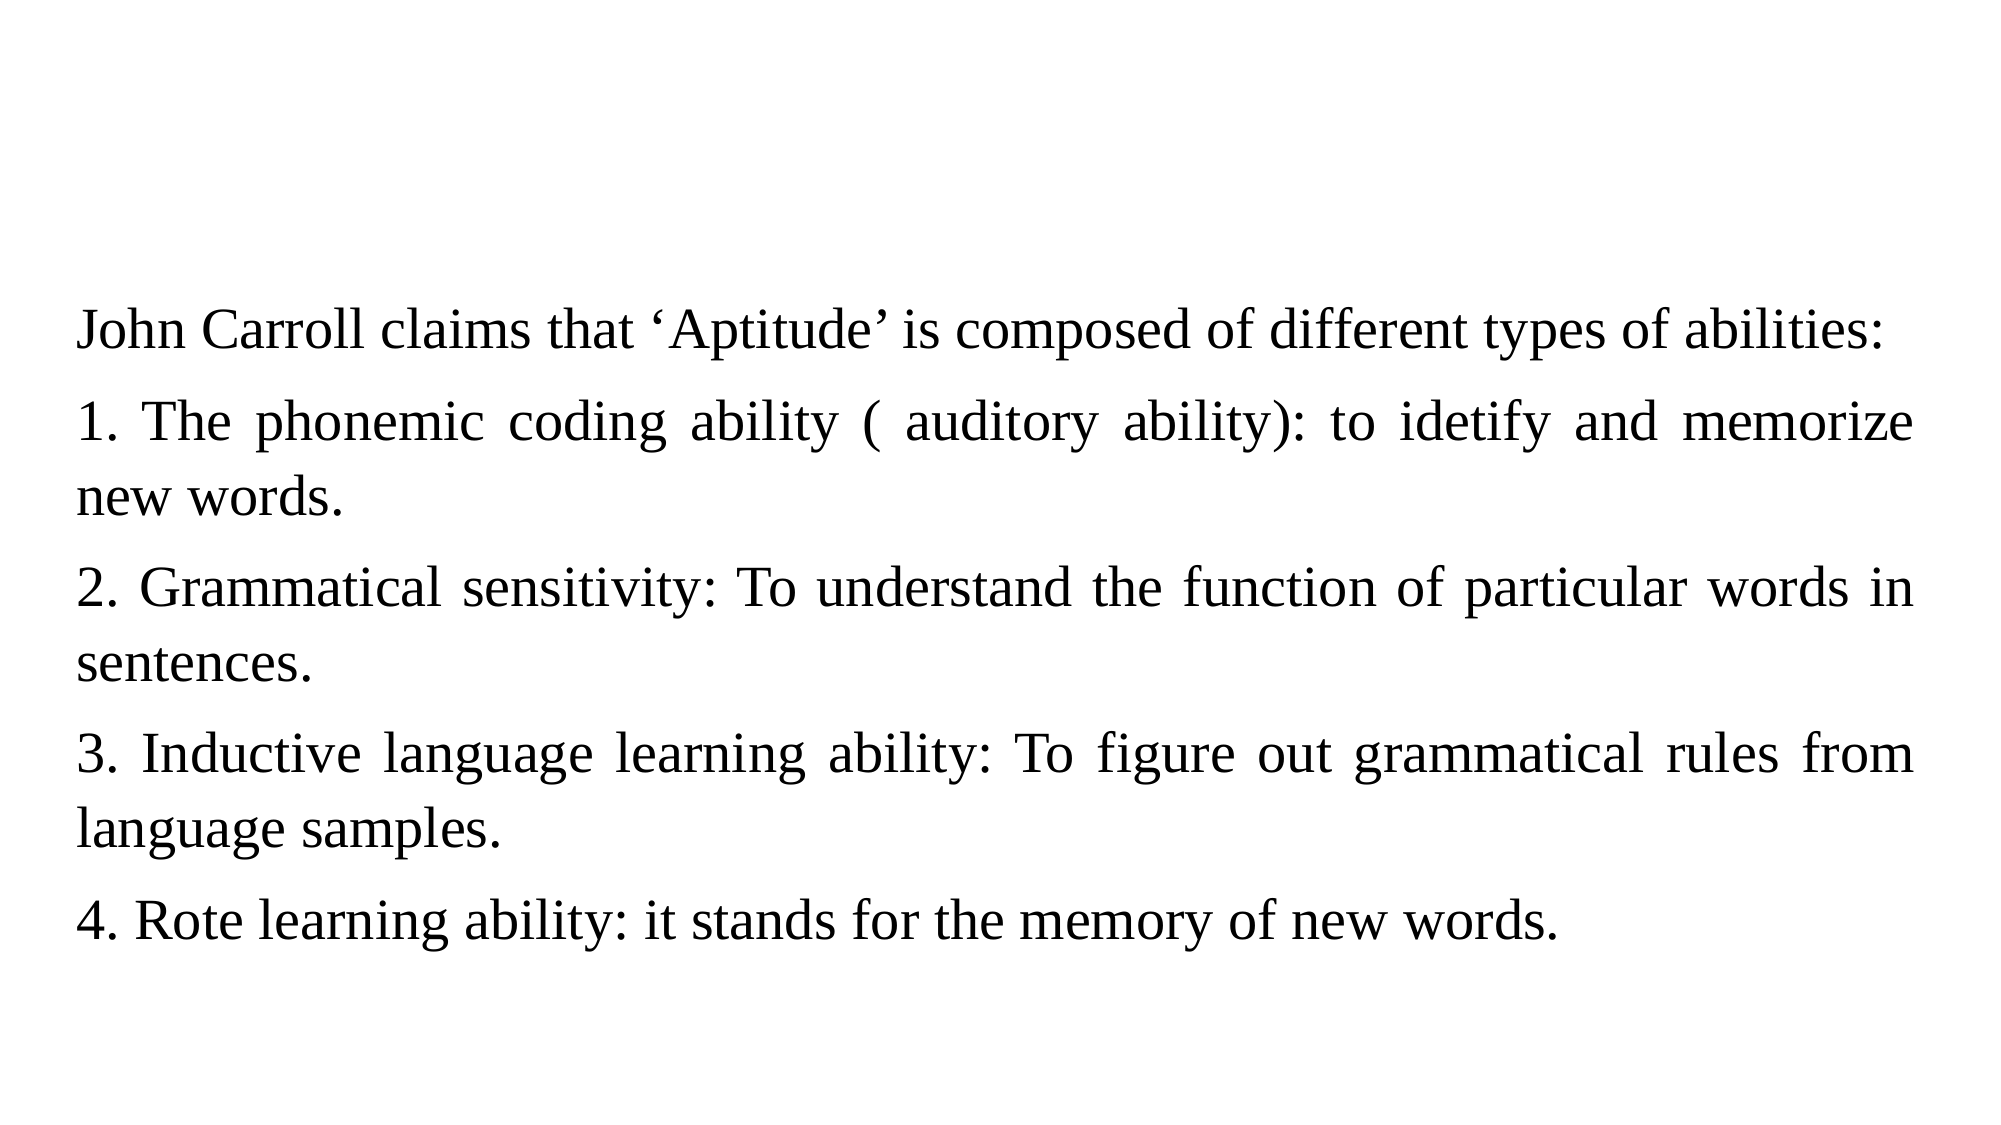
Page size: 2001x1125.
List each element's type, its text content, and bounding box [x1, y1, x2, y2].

text_box John Carroll claims that ‘Aptitude’ is composed of different types of abilities: 1. The phonemic coding ability ( auditory ability): to idetify and memorize new words. 2. Grammatical sensitivity: To understand the function of particular words in sentences. 3. Inductive language learning ability: To figure out grammatical rules from language samples. 4. Rote learning ability: it stands for the memory of new words. [61, 278, 1931, 959]
